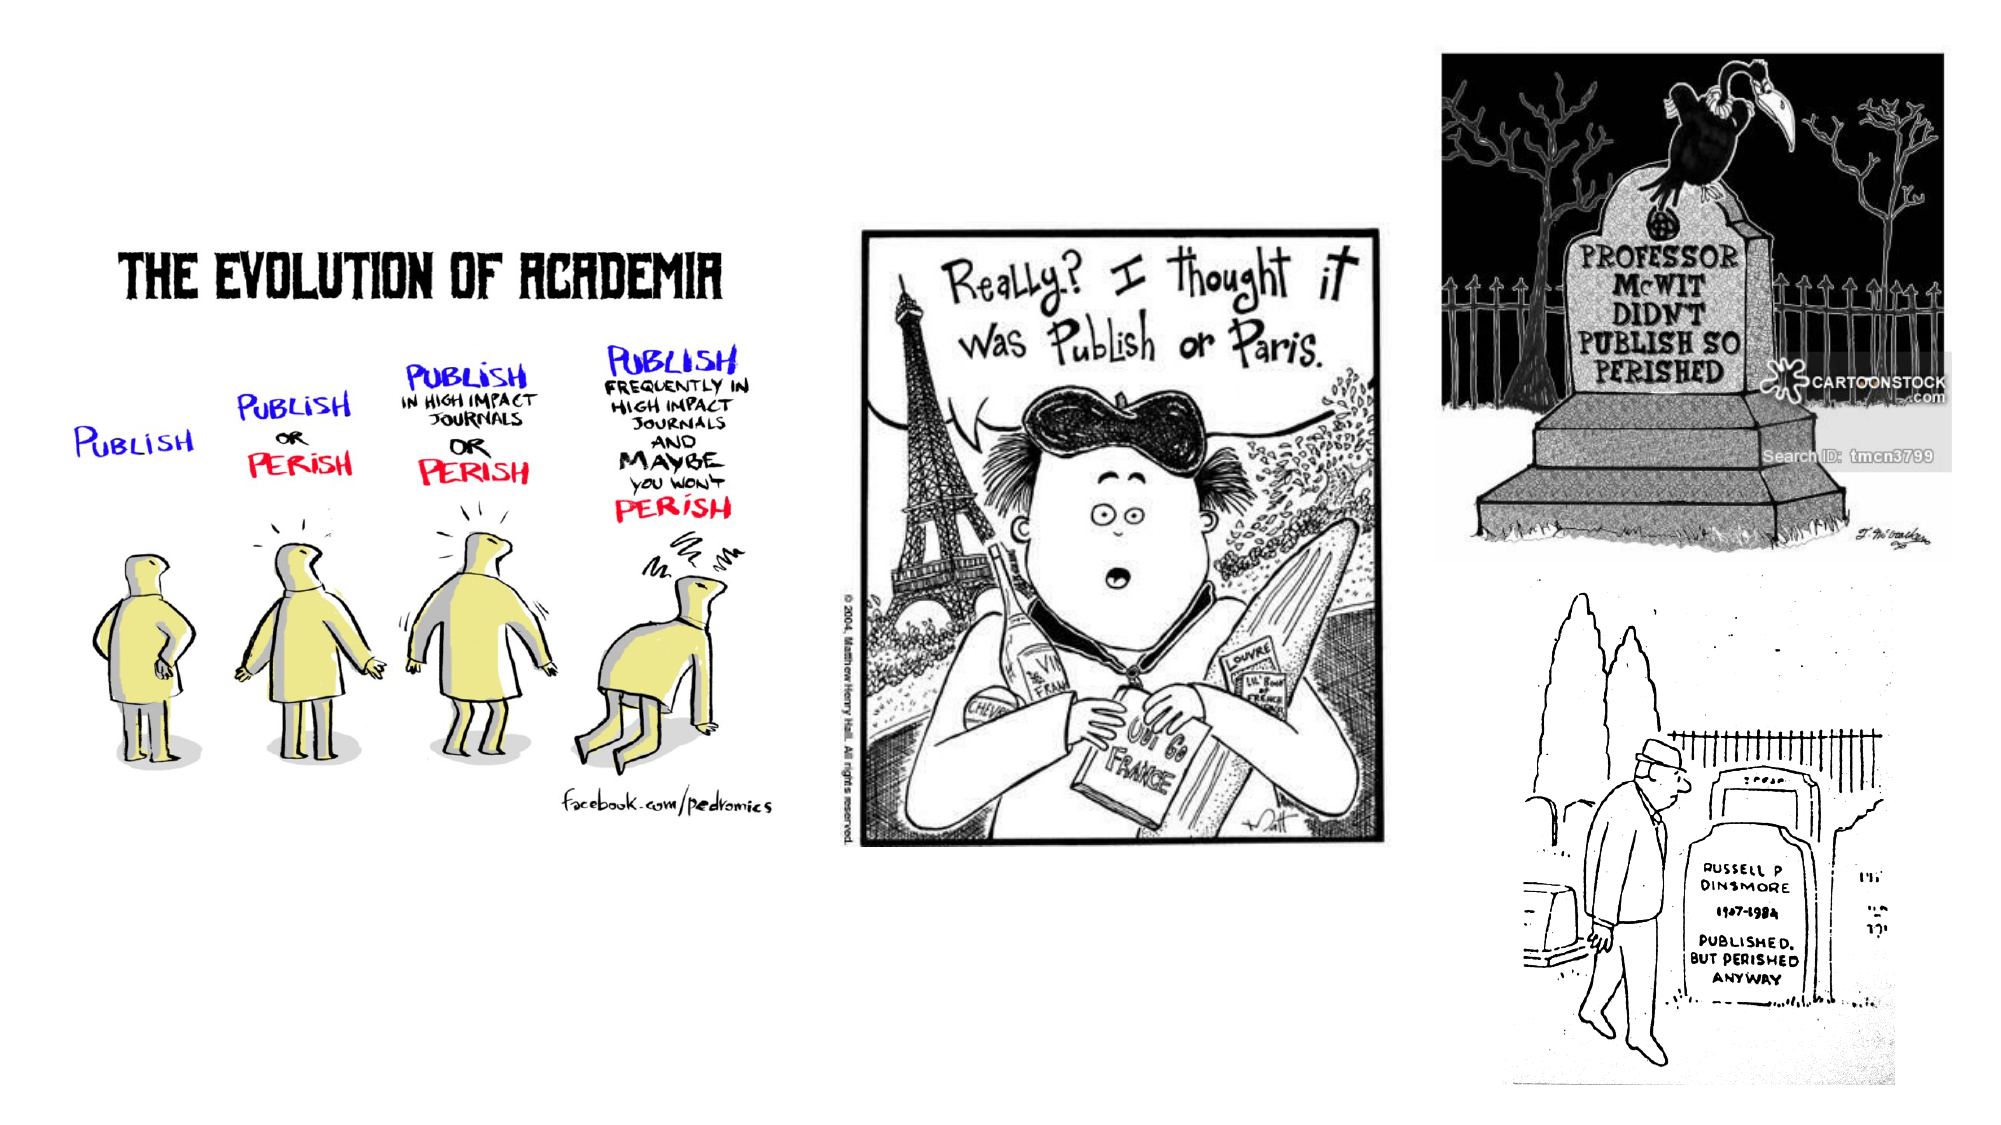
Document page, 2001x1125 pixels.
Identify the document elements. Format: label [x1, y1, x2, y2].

picture [840, 222, 1391, 847]
picture [1434, 45, 1952, 563]
picture [37, 229, 797, 847]
picture [1502, 574, 1895, 1085]
